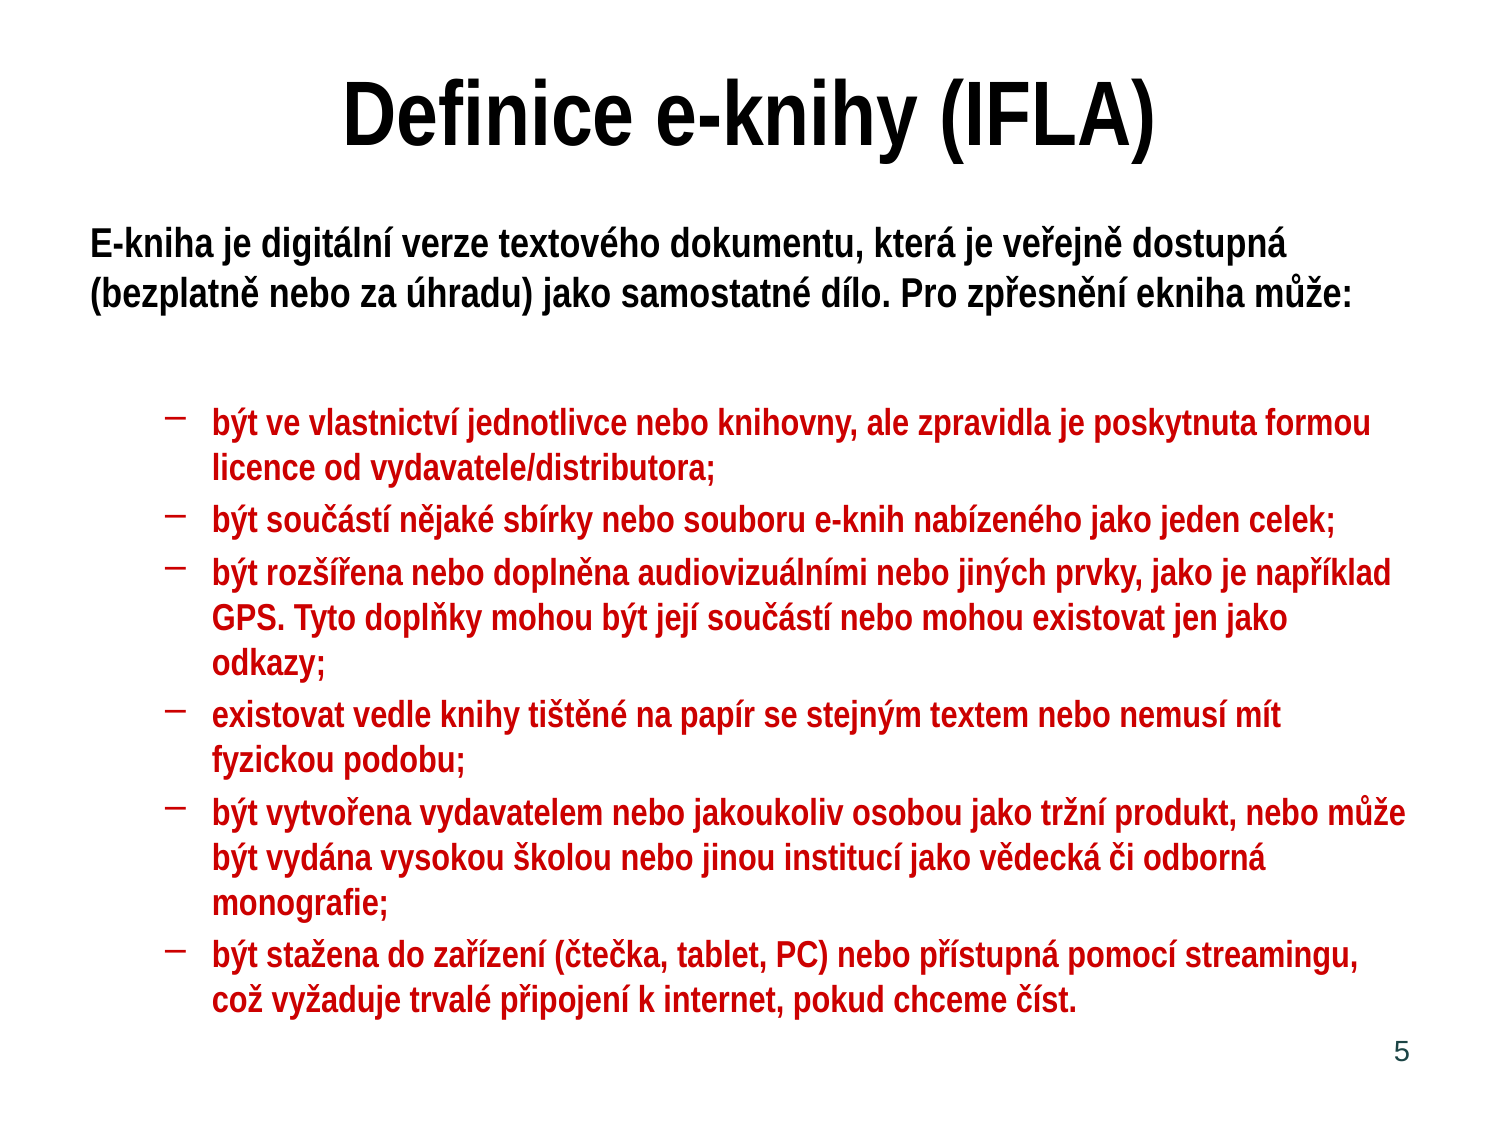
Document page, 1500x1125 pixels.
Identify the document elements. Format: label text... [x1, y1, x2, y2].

title Definice e-knihy (IFLA) [75, 45, 1425, 173]
slide_number 5 [1074, 1024, 1426, 1103]
list E-kniha je digitální verze textového dokumentu, která je veřejně dostupná (bezplatně nebo za úhradu) jako samostatné dílo. Pro zpřesnění ekniha může: být ve vlastnictví jednotlivce nebo knihovny, ale zpravidla je poskytnuta formou licence od vydavatele/distributora; být součástí nějaké sbírky nebo souboru e-knih nabízeného jako jeden celek; být rozšířena nebo doplněna audiovizuálními nebo jiných prvky, jako je například GPS. Tyto doplňky mohou být její součástí nebo mohou existovat jen jako odkazy; existovat vedle knihy tištěné na papír se stejným textem nebo nemusí mít fyzickou podobu; být vytvořena vydavatelem nebo jakoukoliv osobou jako tržní produkt, nebo může být vydána vysokou školou nebo jinou institucí jako vědecká či odborná monografie; být stažena do zařízení (čtečka, tablet, PC) nebo přístupná pomocí streamingu, což vyžaduje trvalé připojení k internet, pokud chceme číst. [75, 208, 1425, 1071]
